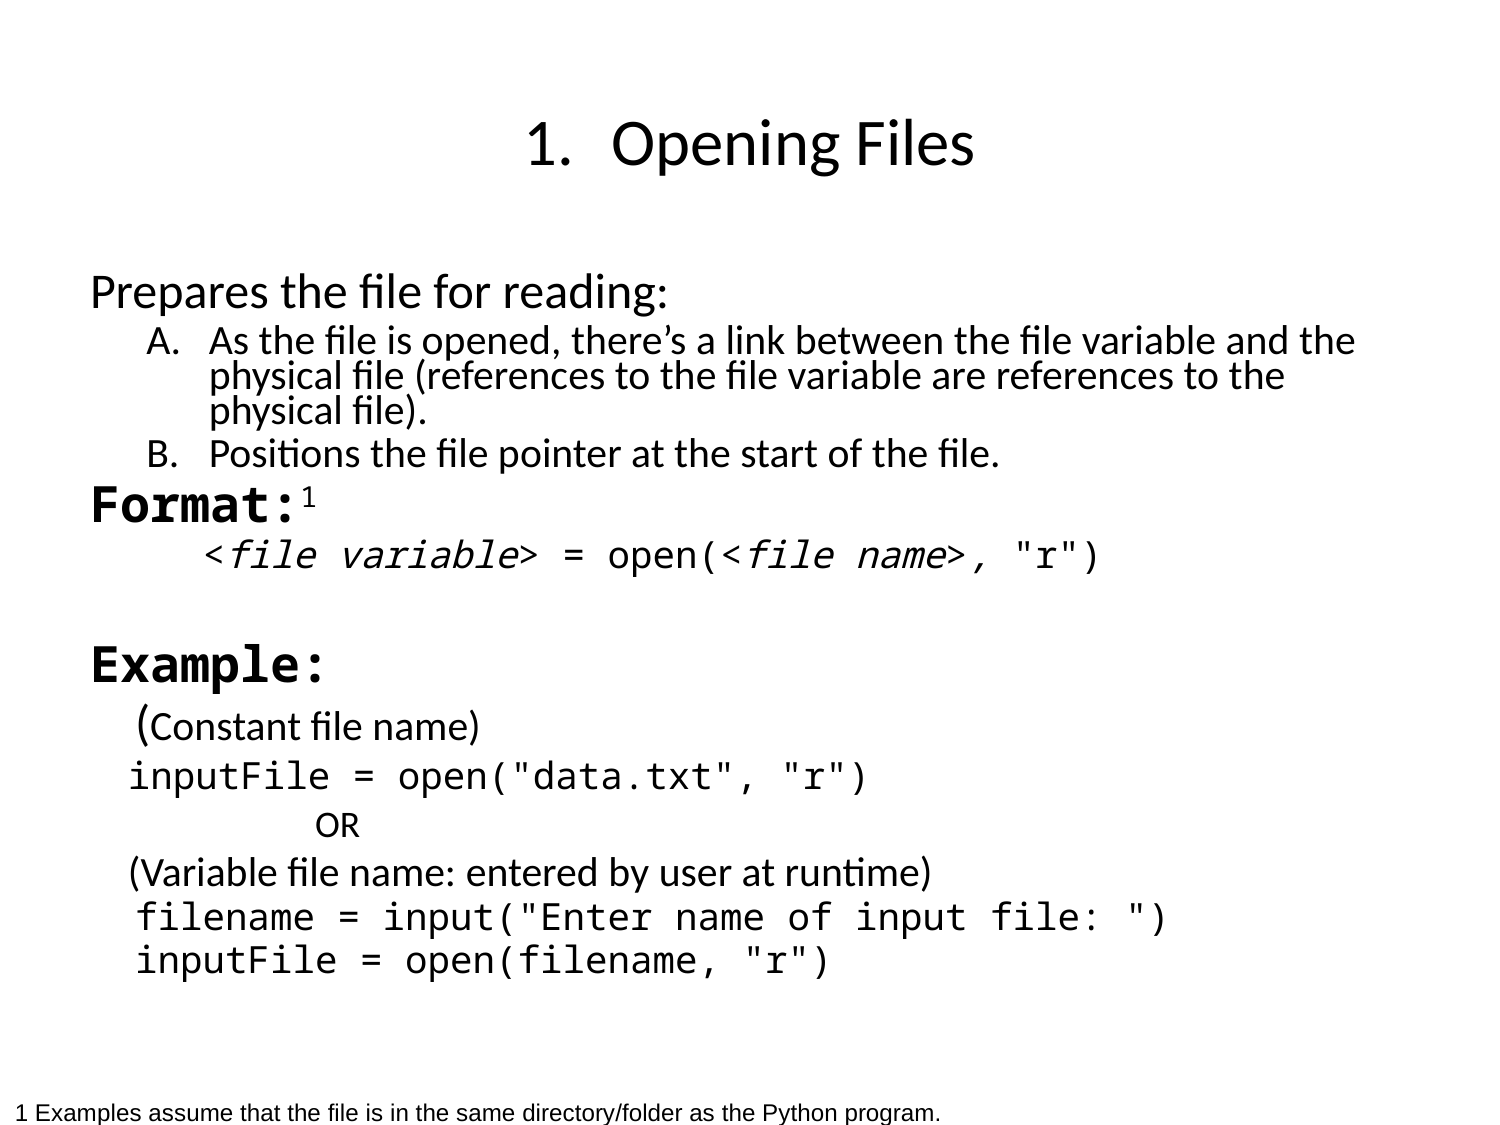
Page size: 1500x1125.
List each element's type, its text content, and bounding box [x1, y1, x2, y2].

text_box 1 Examples assume that the file is in the same directory/folder as the Python program. [0, 1092, 1225, 1125]
title Opening Files [75, 45, 1425, 233]
list Prepares the file for reading: As the file is opened, there’s a link between the file variable and the physical file (references to the file variable are references to the physical file). Positions the file pointer at the start of the file. Format:1 <file variable> = open(<file name>, "r") Example: (Constant file name) inputFile = open("data.txt", "r") OR (Variable file name: entered by user at runtime) filename = input("Enter name of input file: ") inputFile = open(filename, "r") [75, 262, 1425, 1005]
